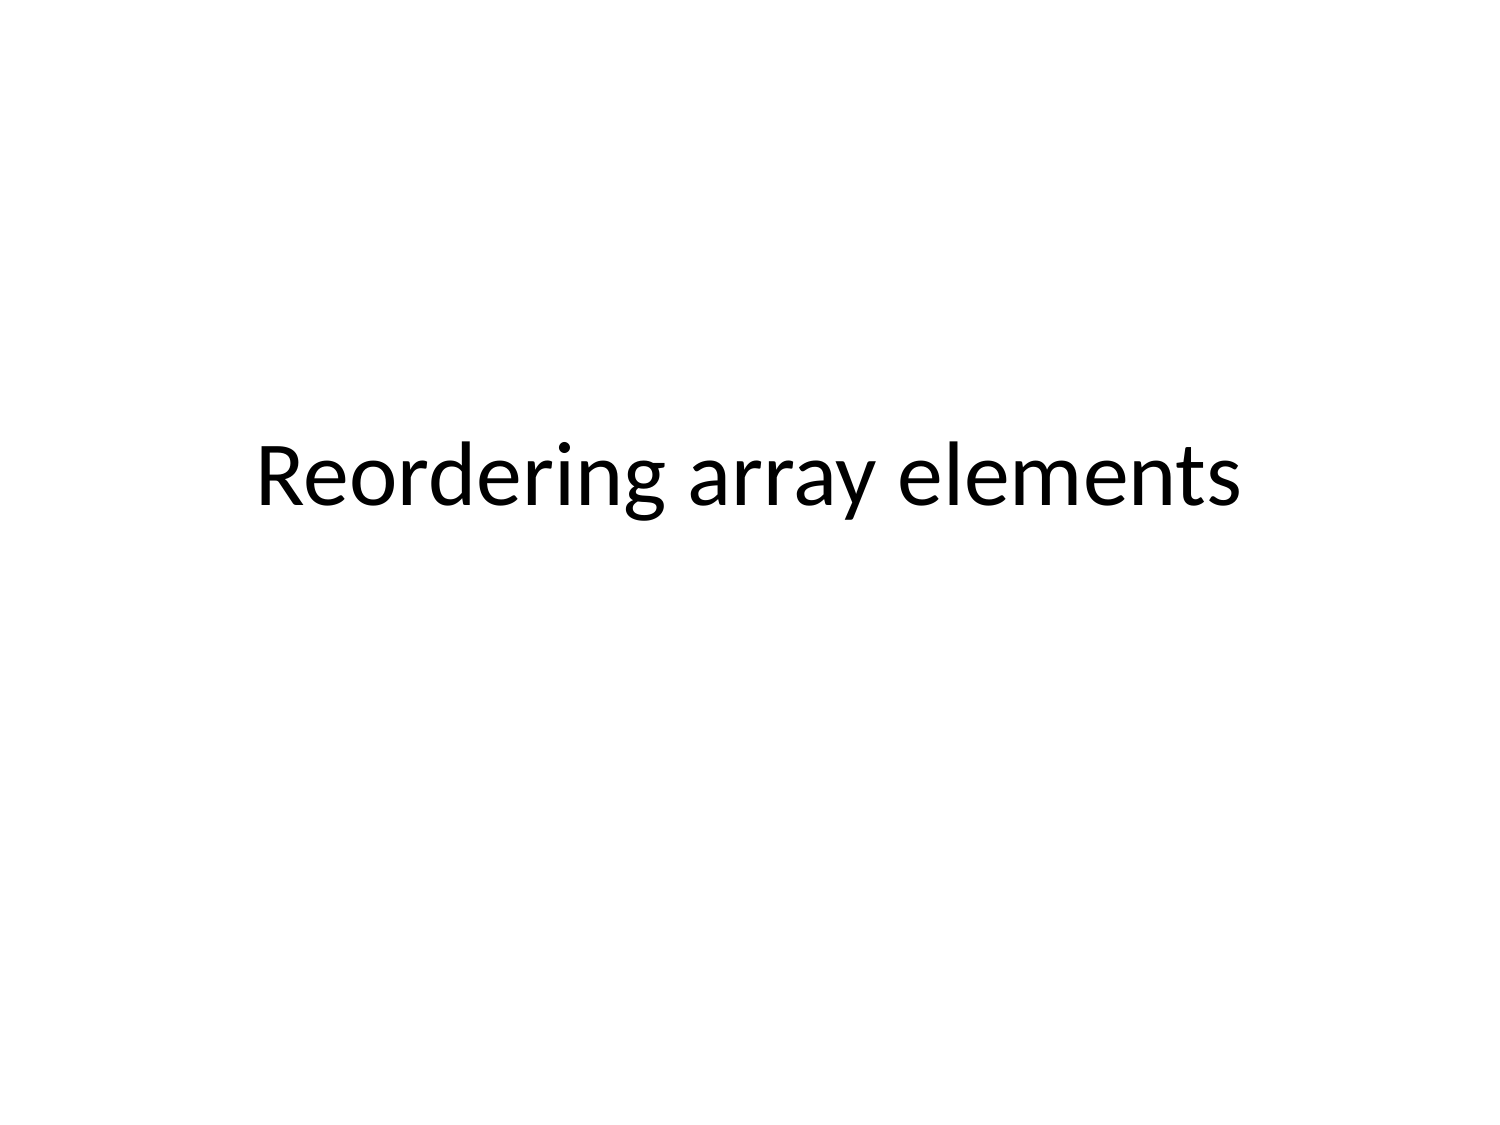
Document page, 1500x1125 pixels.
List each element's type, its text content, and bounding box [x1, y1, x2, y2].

title Reordering array elements [112, 375, 1388, 563]
